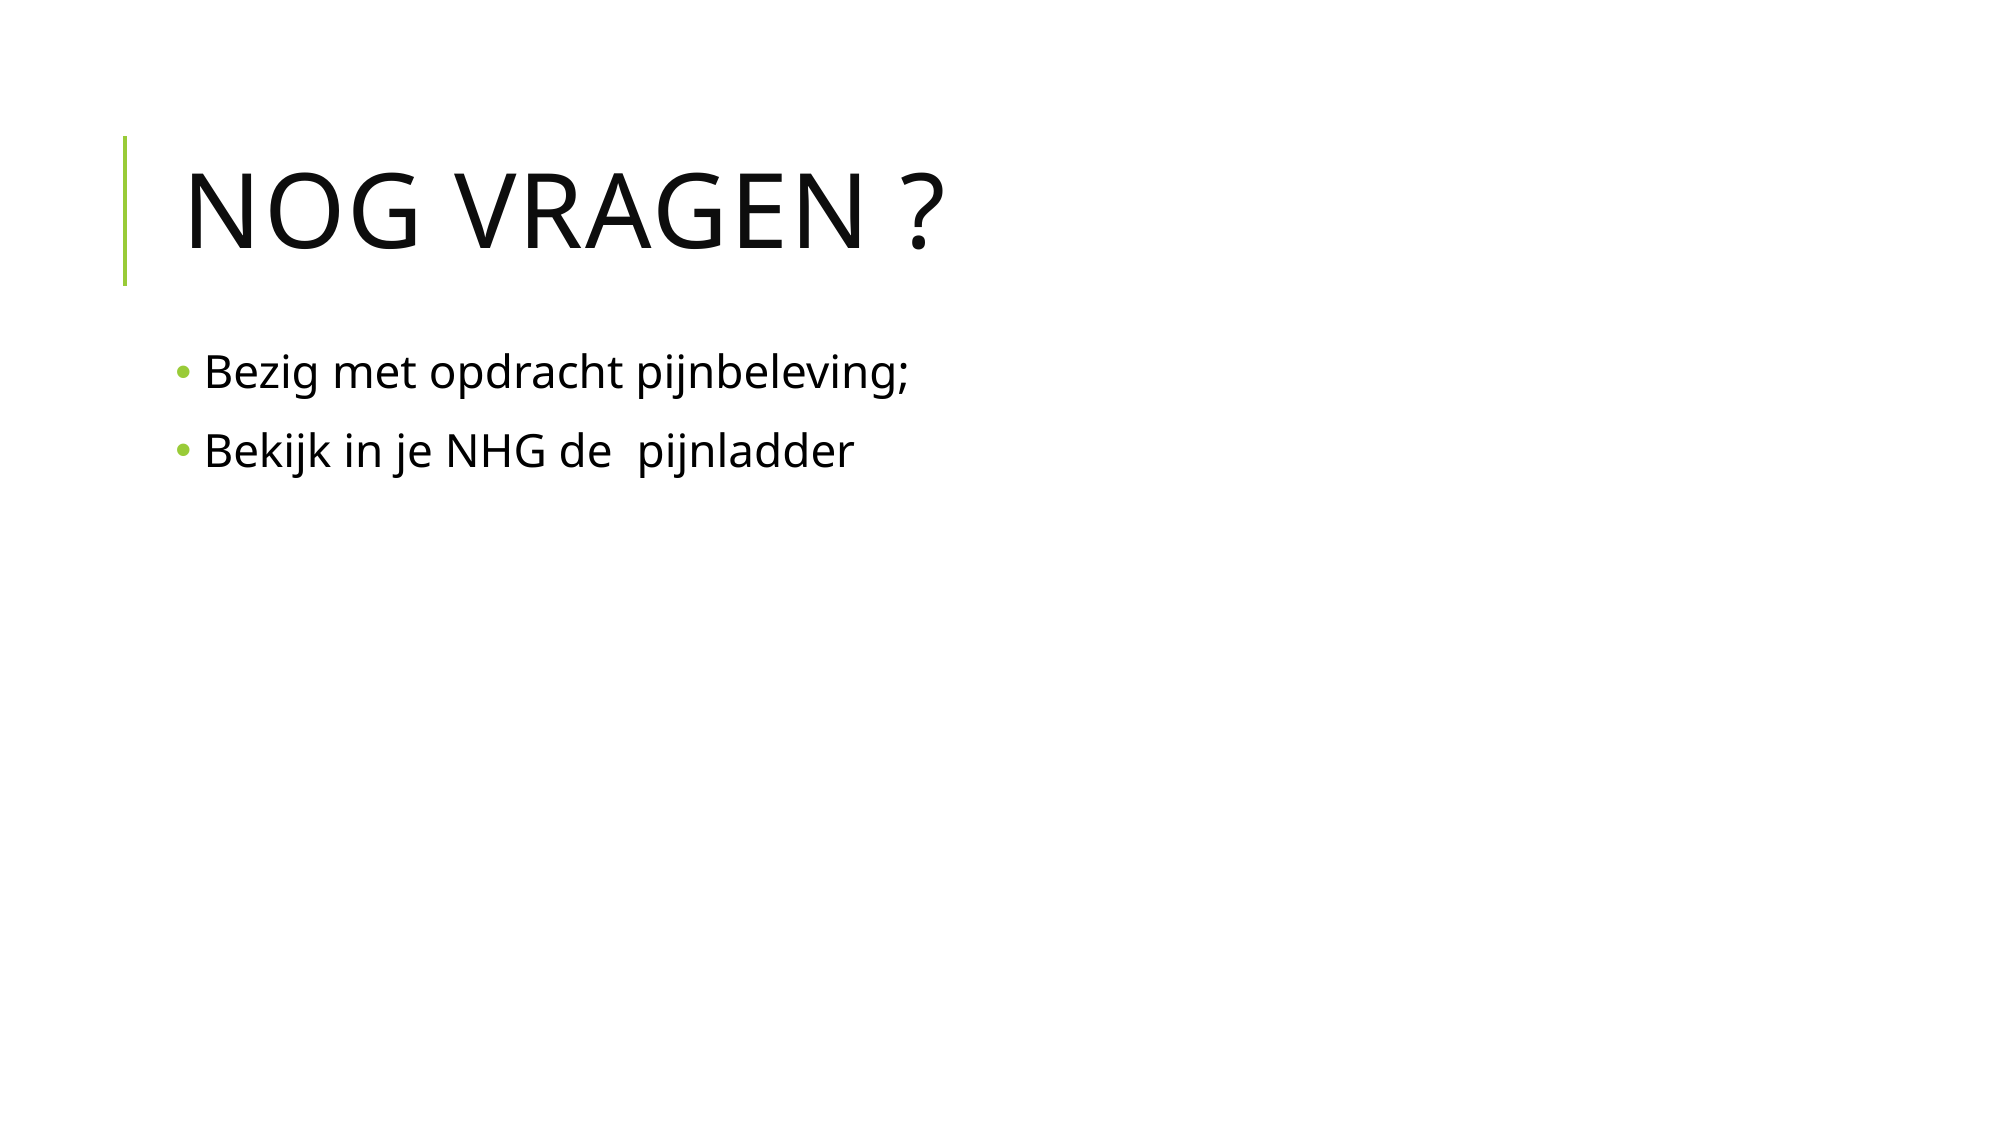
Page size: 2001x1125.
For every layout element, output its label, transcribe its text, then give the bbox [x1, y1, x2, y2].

title Nog vragen ? [168, 96, 1763, 341]
list Bezig met opdracht pijnbeleving; Bekijk in je NHG de pijnladder [168, 341, 1763, 1002]
